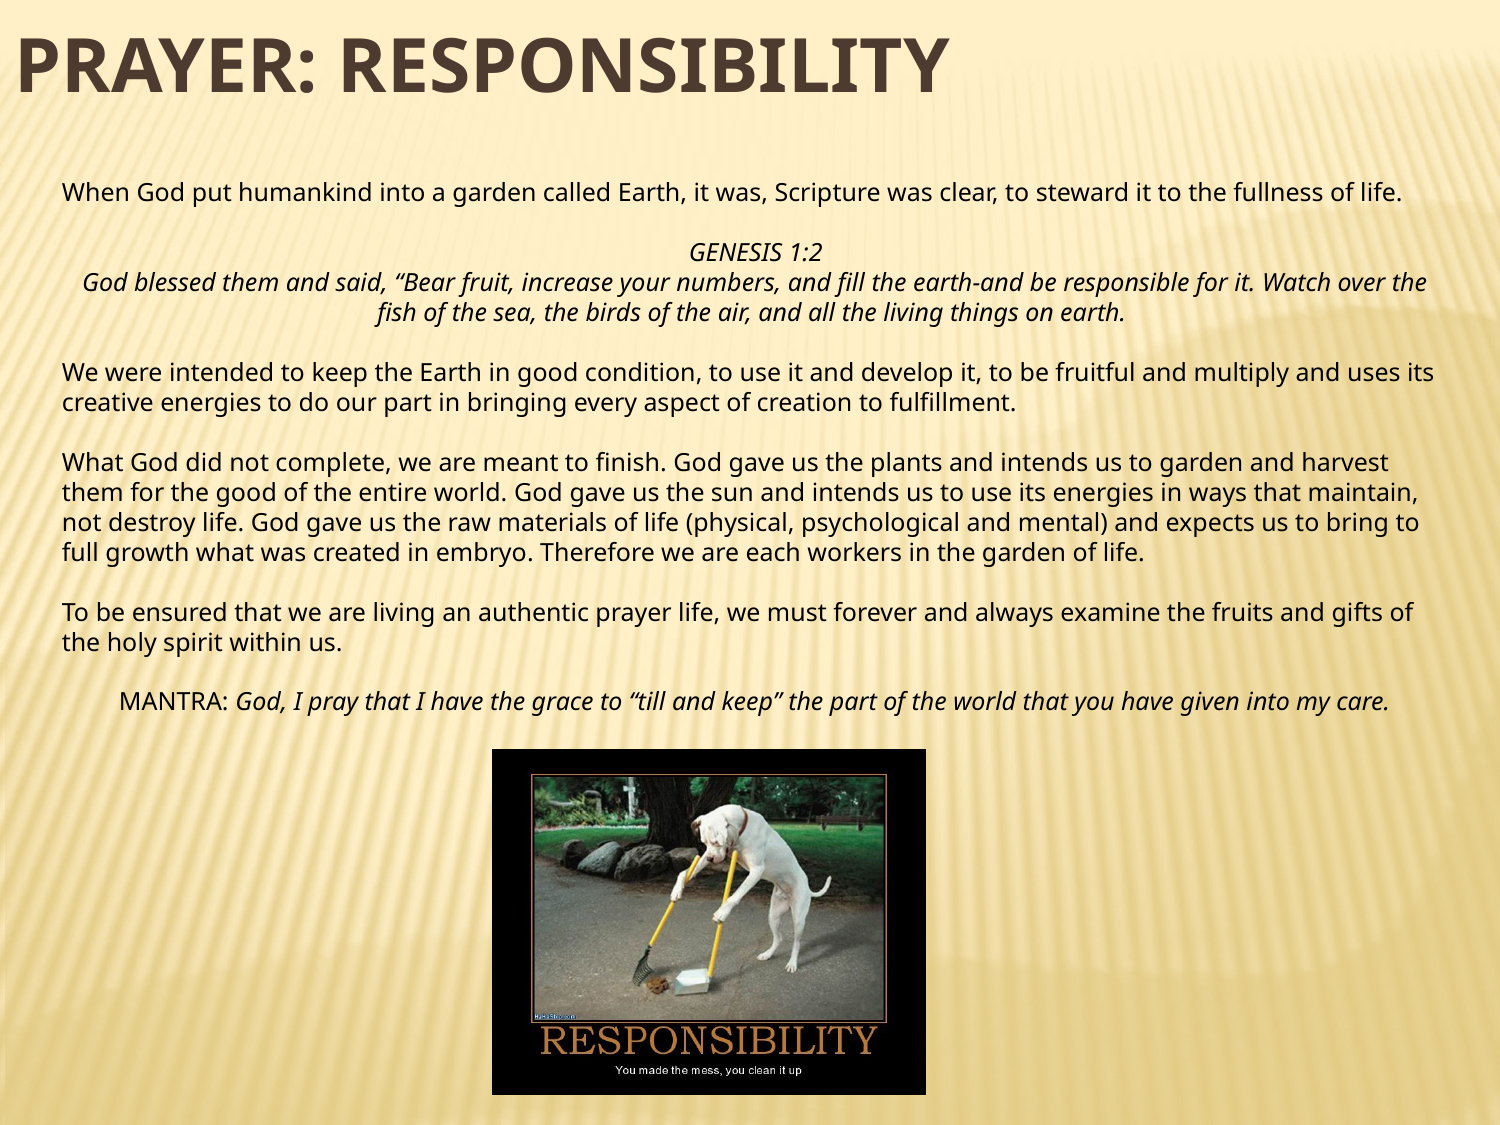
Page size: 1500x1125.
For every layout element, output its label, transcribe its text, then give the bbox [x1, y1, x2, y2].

text_box When God put humankind into a garden called Earth, it was, Scripture was clear, to steward it to the fullness of life. GENESIS 1:2 God blessed them and said, “Bear fruit, increase your numbers, and fill the earth-and be responsible for it. Watch over the fish of the sea, the birds of the air, and all the living things on earth. We were intended to keep the Earth in good condition, to use it and develop it, to be fruitful and multiply and uses its creative energies to do our part in bringing every aspect of creation to fulfillment. What God did not complete, we are meant to finish. God gave us the plants and intends us to garden and harvest them for the good of the entire world. God gave us the sun and intends us to use its energies in ways that maintain, not destroy life. God gave us the raw materials of life (physical, psychological and mental) and expects us to bring to full growth what was created in embryo. Therefore we are each workers in the garden of life. To be ensured that we are living an authentic prayer life, we must forever and always examine the fruits and gifts of the holy spirit within us. MANTRA: God, I pray that I have the grace to “till and keep” the part of the world that you have given into my care. [46, 169, 1465, 724]
text_box Prayer: responsibility [0, 10, 1383, 258]
picture [491, 749, 926, 1095]
